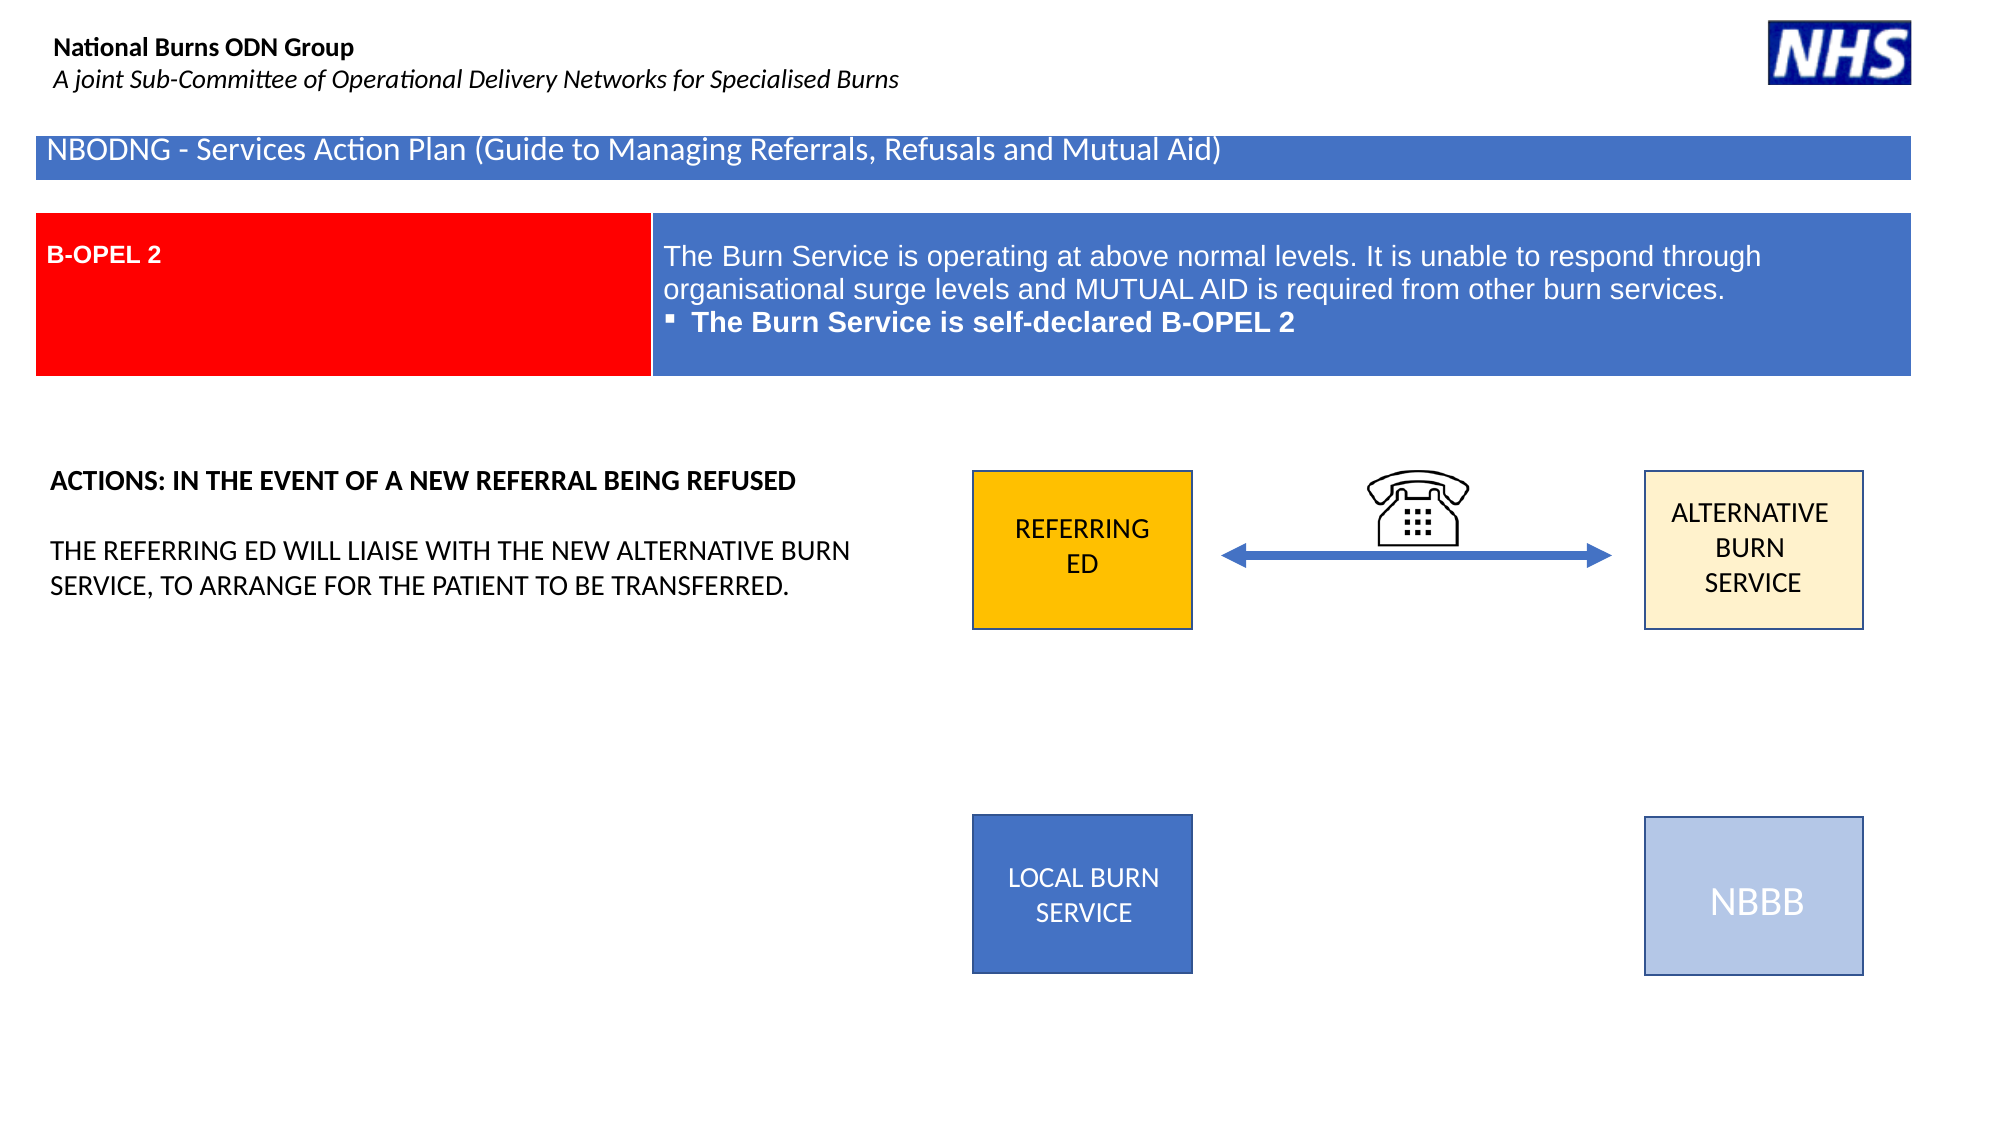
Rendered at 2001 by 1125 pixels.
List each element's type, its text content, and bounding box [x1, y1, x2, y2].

text_box LOCAL BURN SERVICE [976, 851, 1192, 936]
text_box [972, 814, 1193, 974]
picture [1355, 446, 1480, 571]
text_box National Burns ODN Group A joint Sub-Committee of Operational Delivery Networks for Specialised Burns [35, 20, 1926, 104]
text_box [972, 470, 1193, 630]
text_box [1644, 470, 1864, 630]
text_box NBBB [1665, 866, 1850, 932]
text_box [1644, 816, 1864, 976]
text_box LOCAL BURN SERVICE [1193, 851, 1203, 936]
table_header The Burn Service is operating at above normal levels. It is unable to respond through organisational surge levels and MUTUAL AID is required from other burn services. The Burn Service is self-declared B-OPEL 2 [653, 213, 1911, 376]
text_box ACTIONS: IN THE EVENT OF A NEW REFERRAL BEING REFUSED THE REFERRING ED WILL LIAISE WITH THE NEW ALTERNATIVE BURN SERVICE, TO ARRANGE FOR THE PATIENT TO BE TRANSFERRED. [35, 453, 887, 609]
table_header B-OPEL 2 [36, 213, 651, 376]
text_box REFERRING ED [997, 501, 1168, 587]
table_header NBODNG - Services Action Plan (Guide to Managing Referrals, Refusals and Mutual Aid) [36, 136, 1911, 180]
text_box ALTERNATIVE BURN SERVICE [1644, 485, 1863, 606]
picture [1767, 20, 1912, 85]
